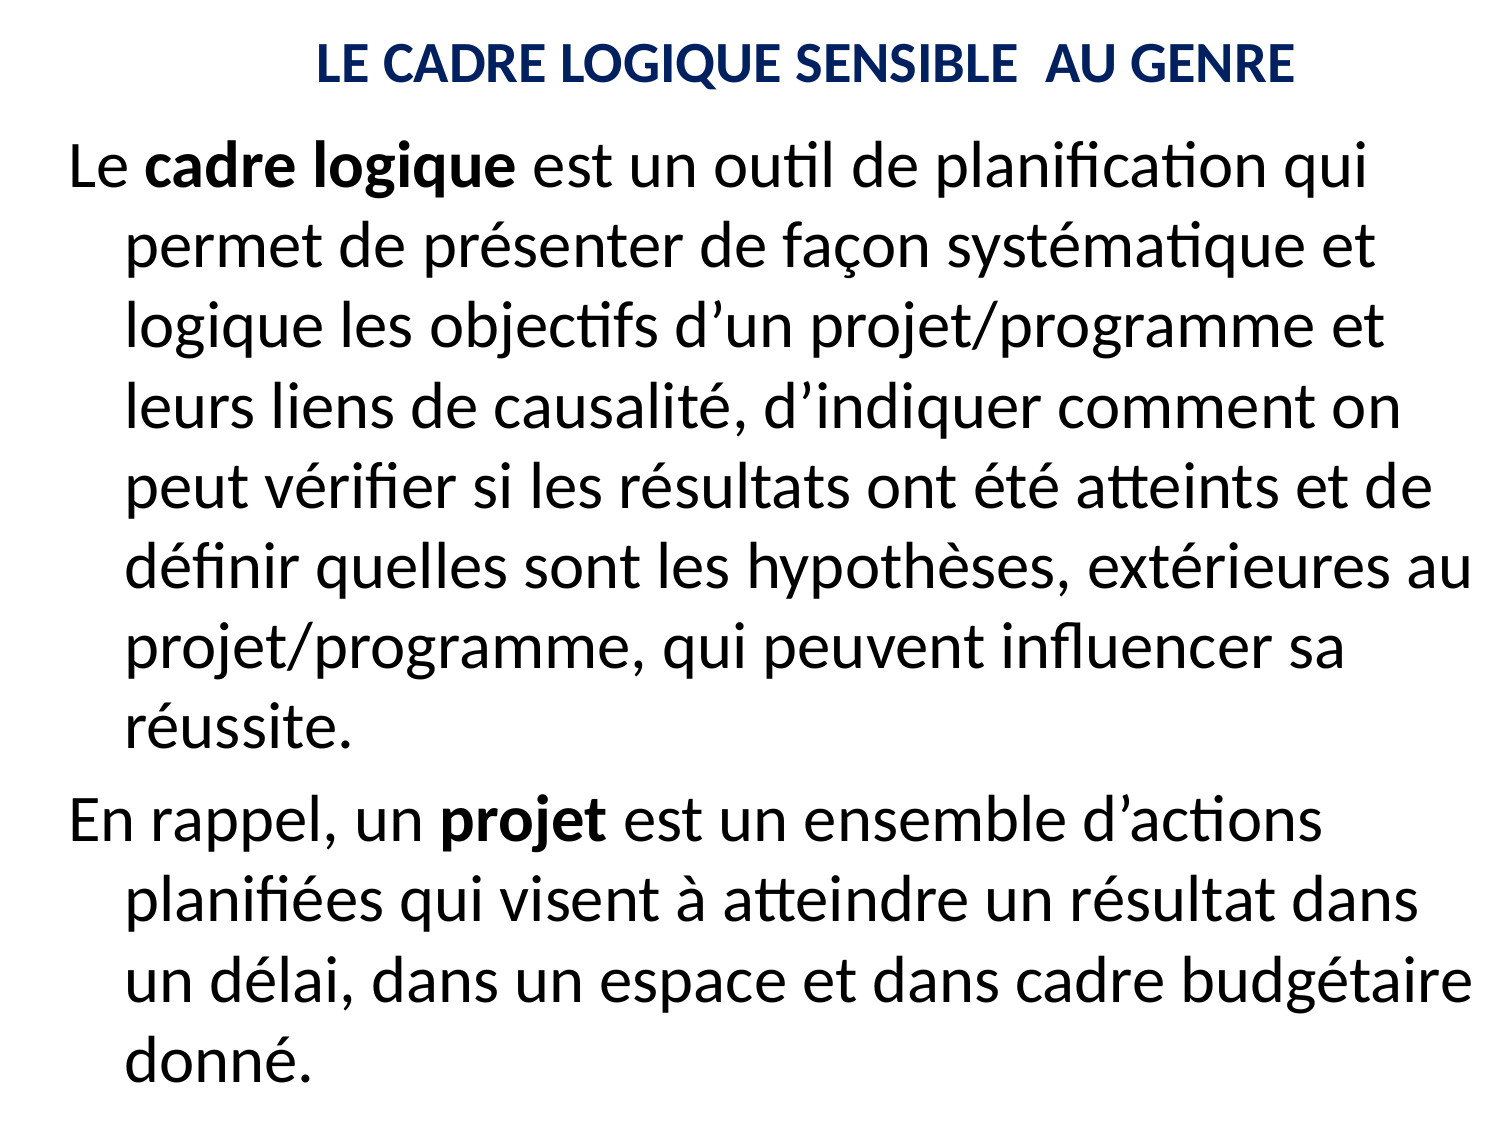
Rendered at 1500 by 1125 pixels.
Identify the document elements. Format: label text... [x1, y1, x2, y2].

list Le cadre logique est un outil de planification qui permet de présenter de façon systématique et logique les objectifs d’un projet/programme et leurs liens de causalité, d’indiquer comment on peut vérifier si les résultats ont été atteints et de définir quelles sont les hypothèses, extérieures au projet/programme, qui peuvent influencer sa réussite. En rappel, un projet est un ensemble d’actions planifiées qui visent à atteindre un résultat dans un délai, dans un espace et dans cadre budgétaire donné. [53, 113, 1500, 1125]
title LE CADRE LOGIQUE SENSIBLE AU GENRE [147, 0, 1466, 113]
